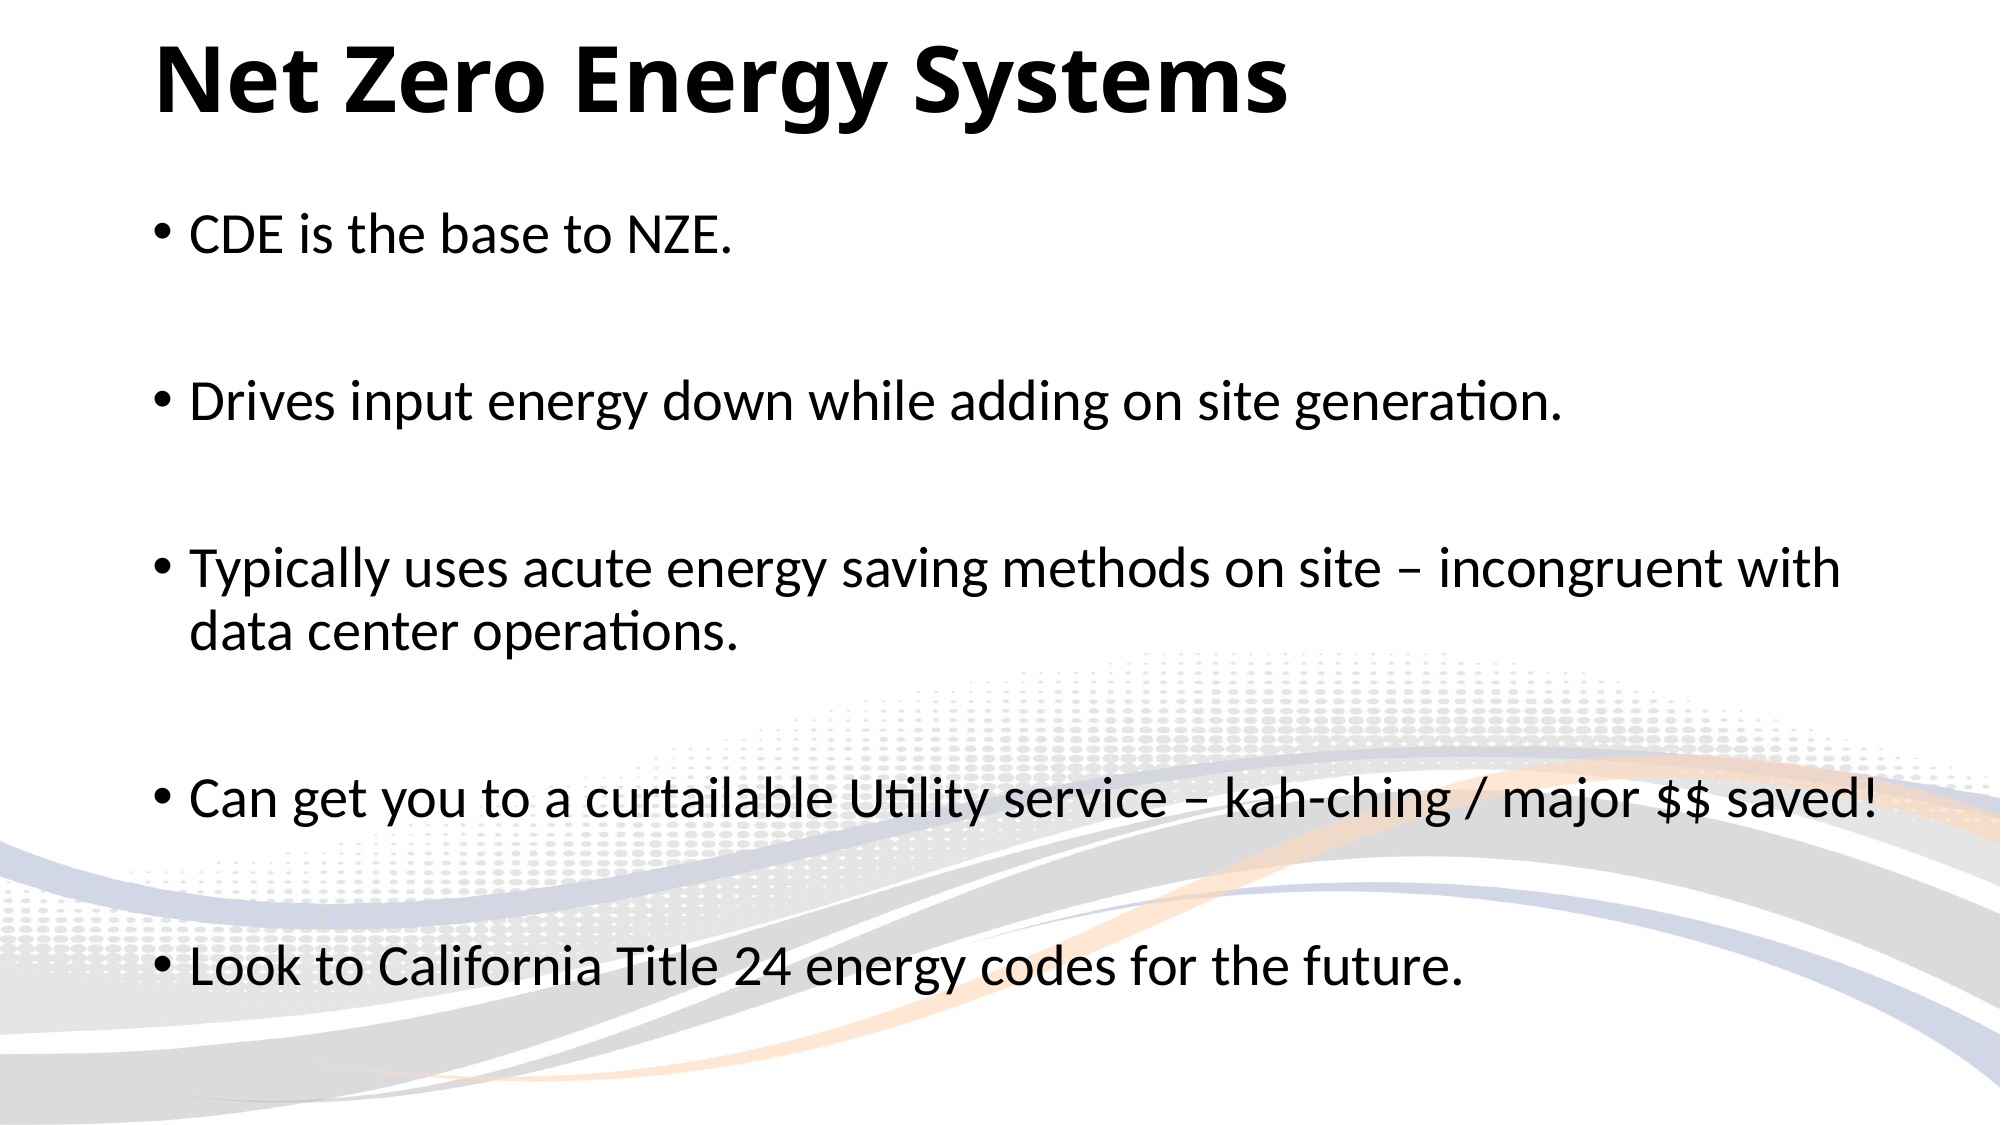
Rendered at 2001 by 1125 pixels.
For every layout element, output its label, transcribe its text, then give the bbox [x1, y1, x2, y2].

title Net Zero Energy Systems [137, 0, 1863, 167]
list CDE is the base to NZE. Drives input energy down while adding on site generation. Typically uses acute energy saving methods on site – incongruent with data center operations. Can get you to a curtailable Utility service – kah-ching / major $$ saved! Look to California Title 24 energy codes for the future. [137, 195, 1947, 1013]
